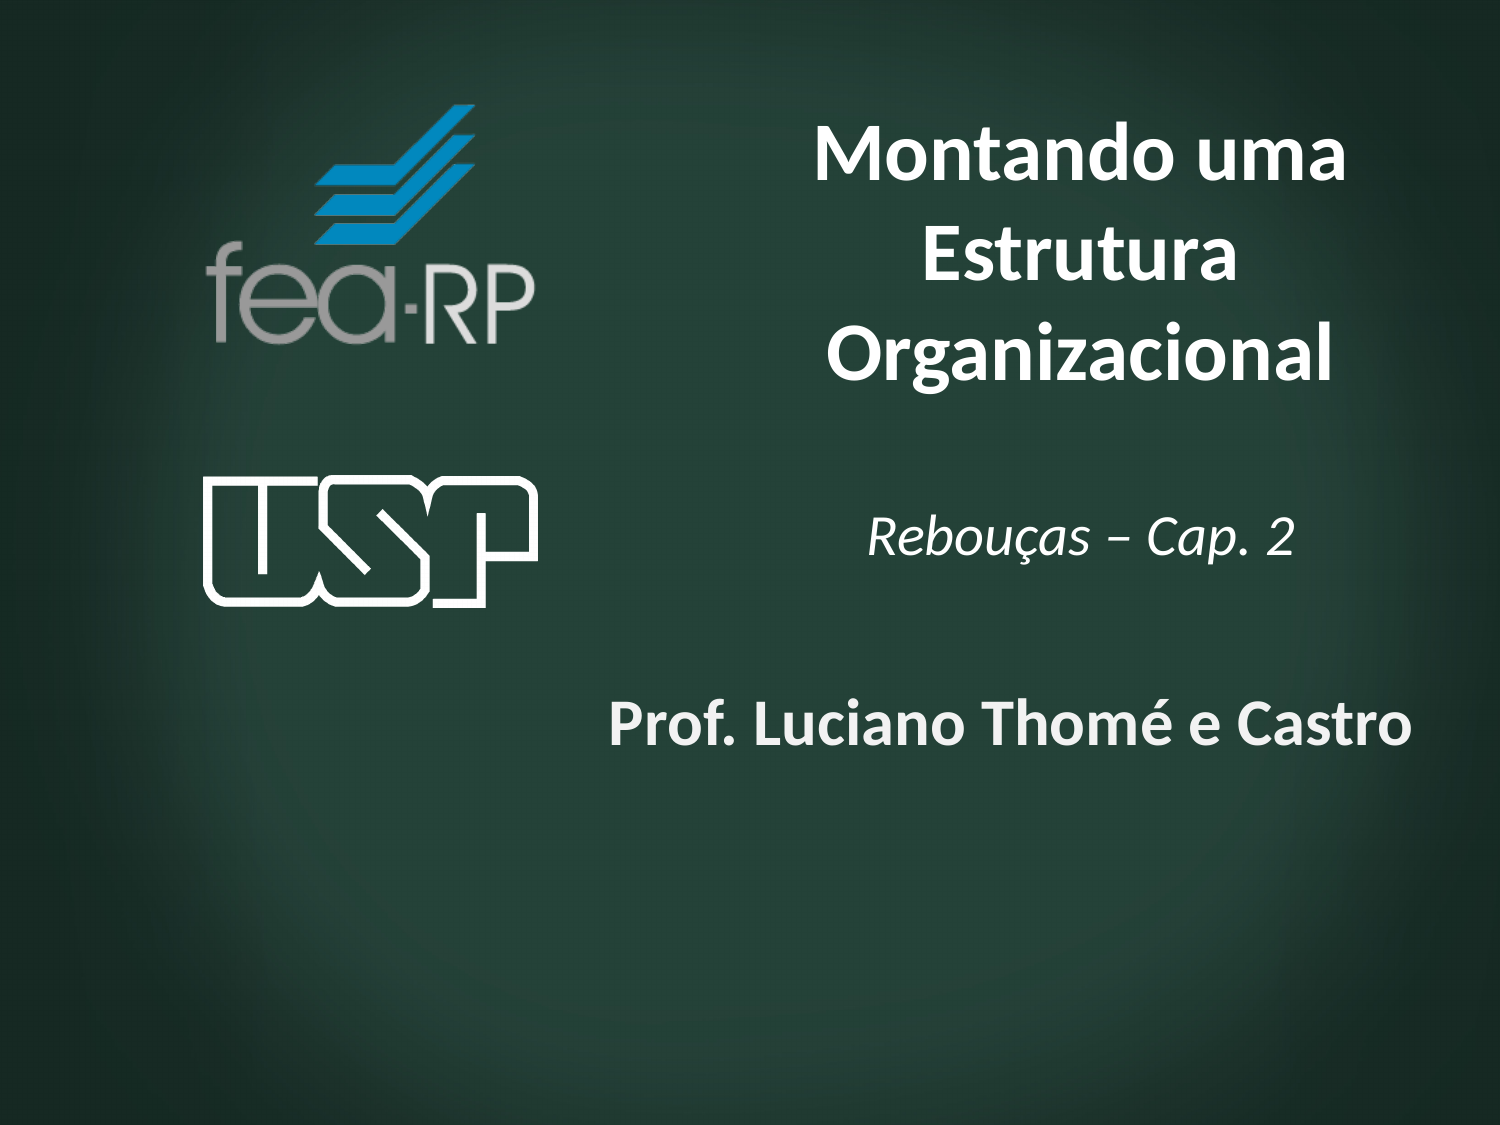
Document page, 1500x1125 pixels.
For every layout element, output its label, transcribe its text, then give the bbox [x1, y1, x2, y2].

picture [0, 0, 1500, 1125]
title Montando uma Estrutura Organizacional Rebouças – Cap. 2 [732, 90, 1429, 469]
subtitle Prof. Luciano Thomé e Castro [584, 739, 1430, 921]
